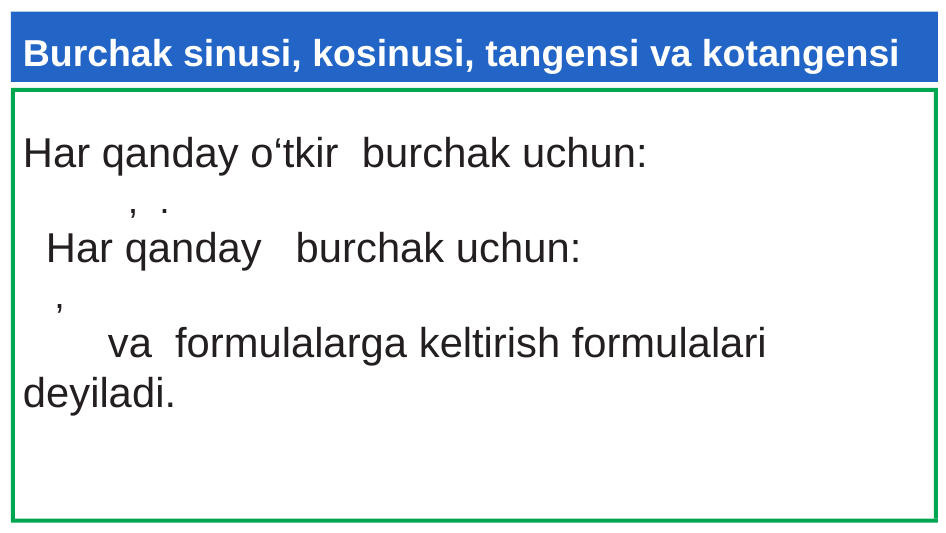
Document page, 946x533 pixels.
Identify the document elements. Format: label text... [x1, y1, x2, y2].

title Burchak sinusi, kosinusi, tangensi va kotangensi [22, 28, 923, 74]
